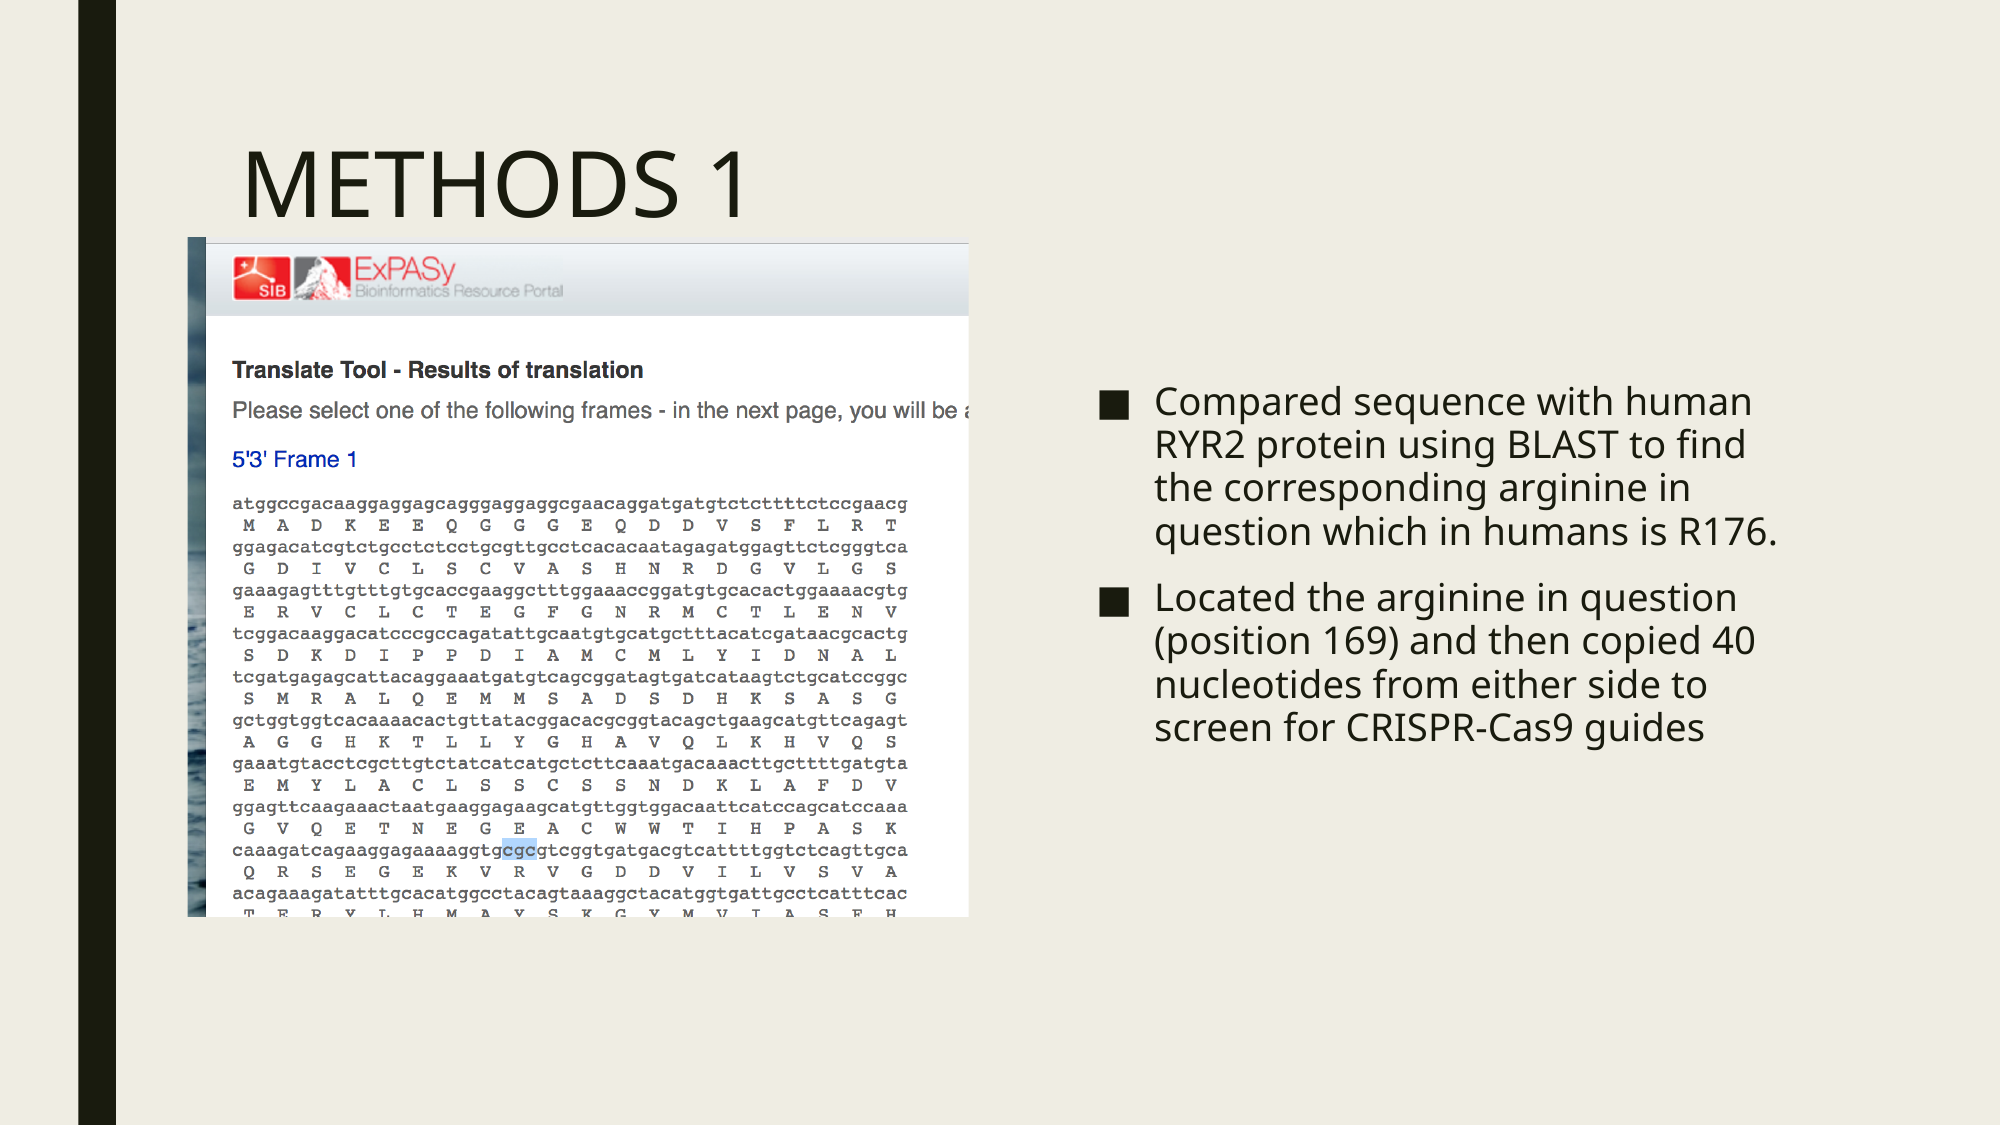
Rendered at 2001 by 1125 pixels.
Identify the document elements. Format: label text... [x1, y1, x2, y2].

list Compared sequence with human RYR2 protein using BLAST to find the corresponding arginine in question which in humans is R176. Located the arginine in question (position 169) and then copied 40 nucleotides from either side to screen for CRISPR-Cas9 guides [1081, 304, 1800, 851]
picture [187, 237, 969, 917]
title METHODS 1 [225, 131, 1800, 376]
